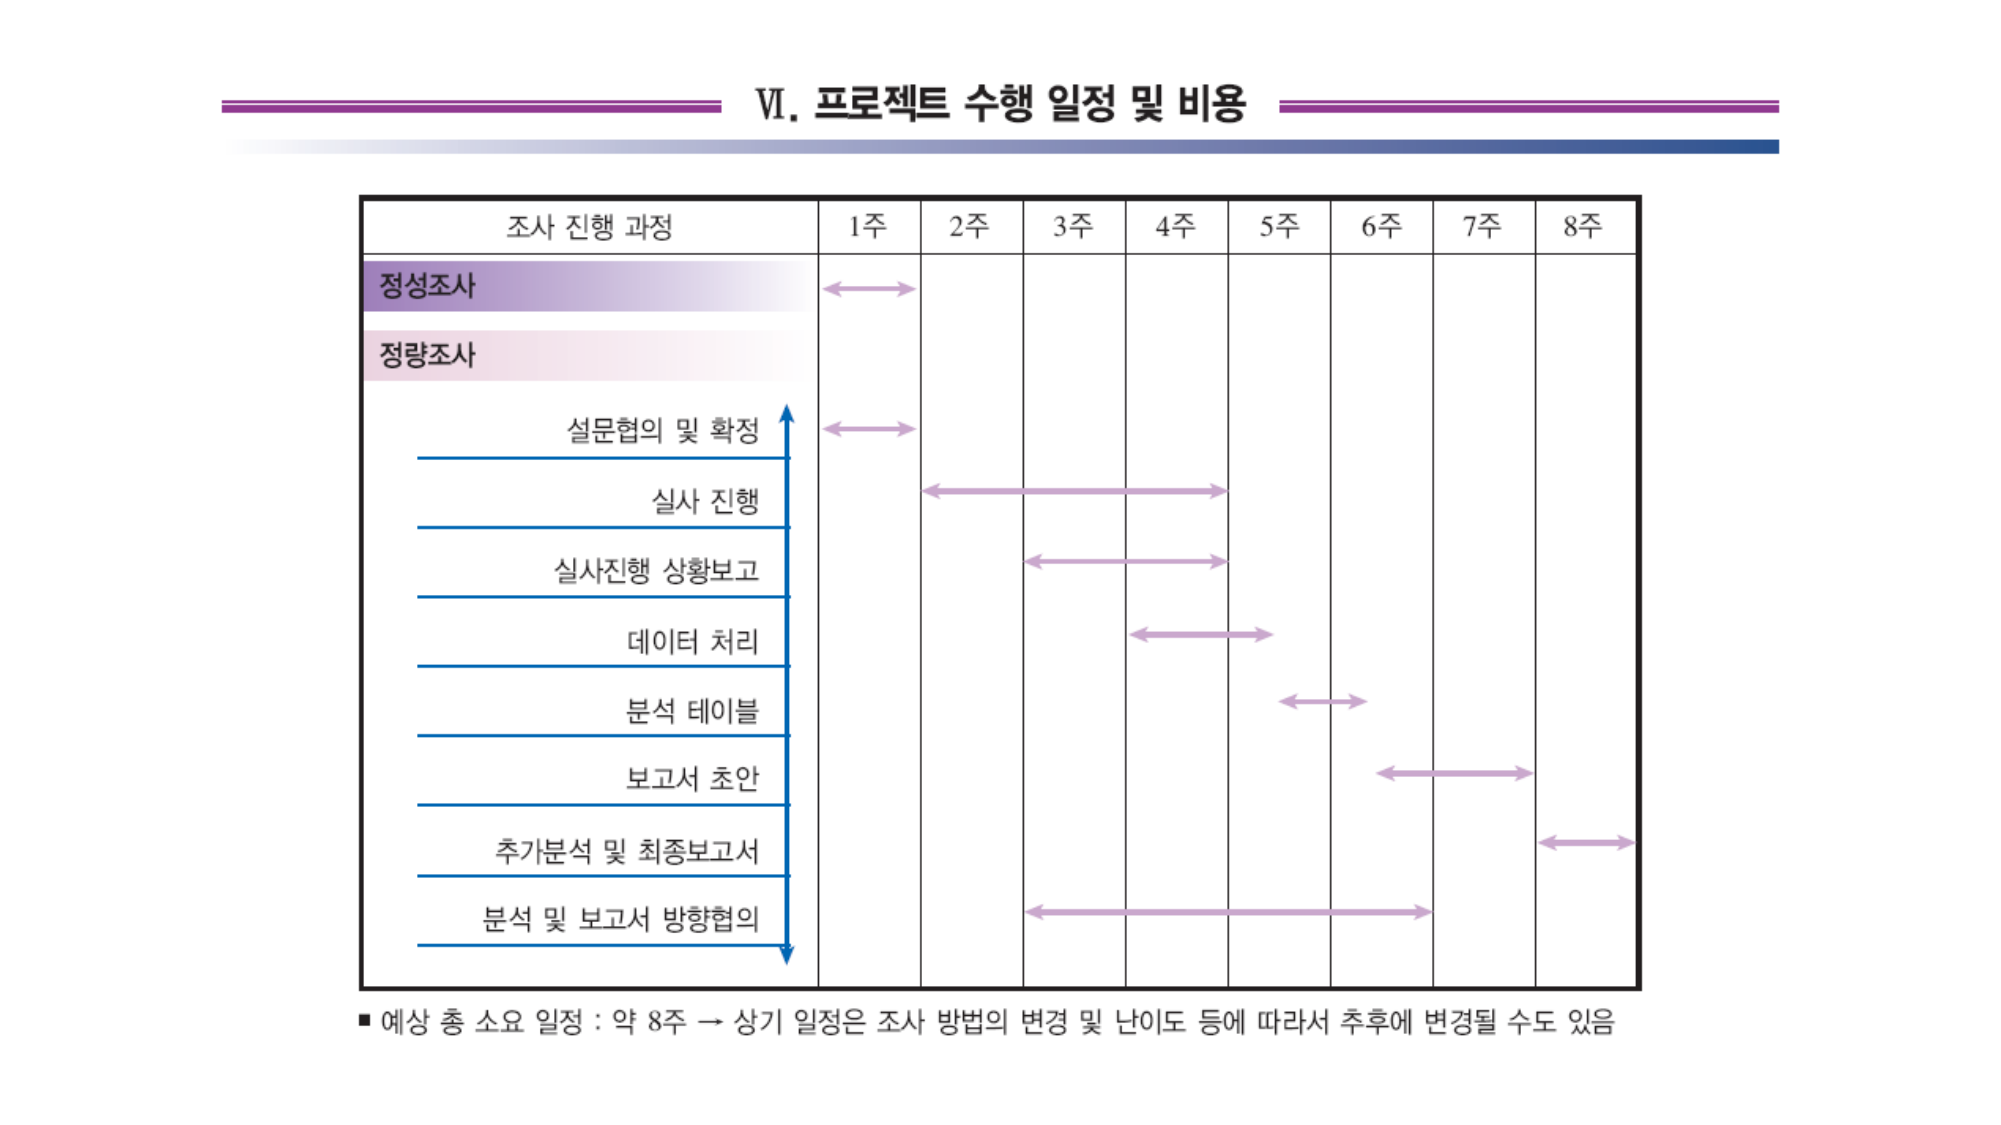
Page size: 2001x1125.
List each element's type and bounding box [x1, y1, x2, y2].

picture [219, 80, 1781, 1045]
